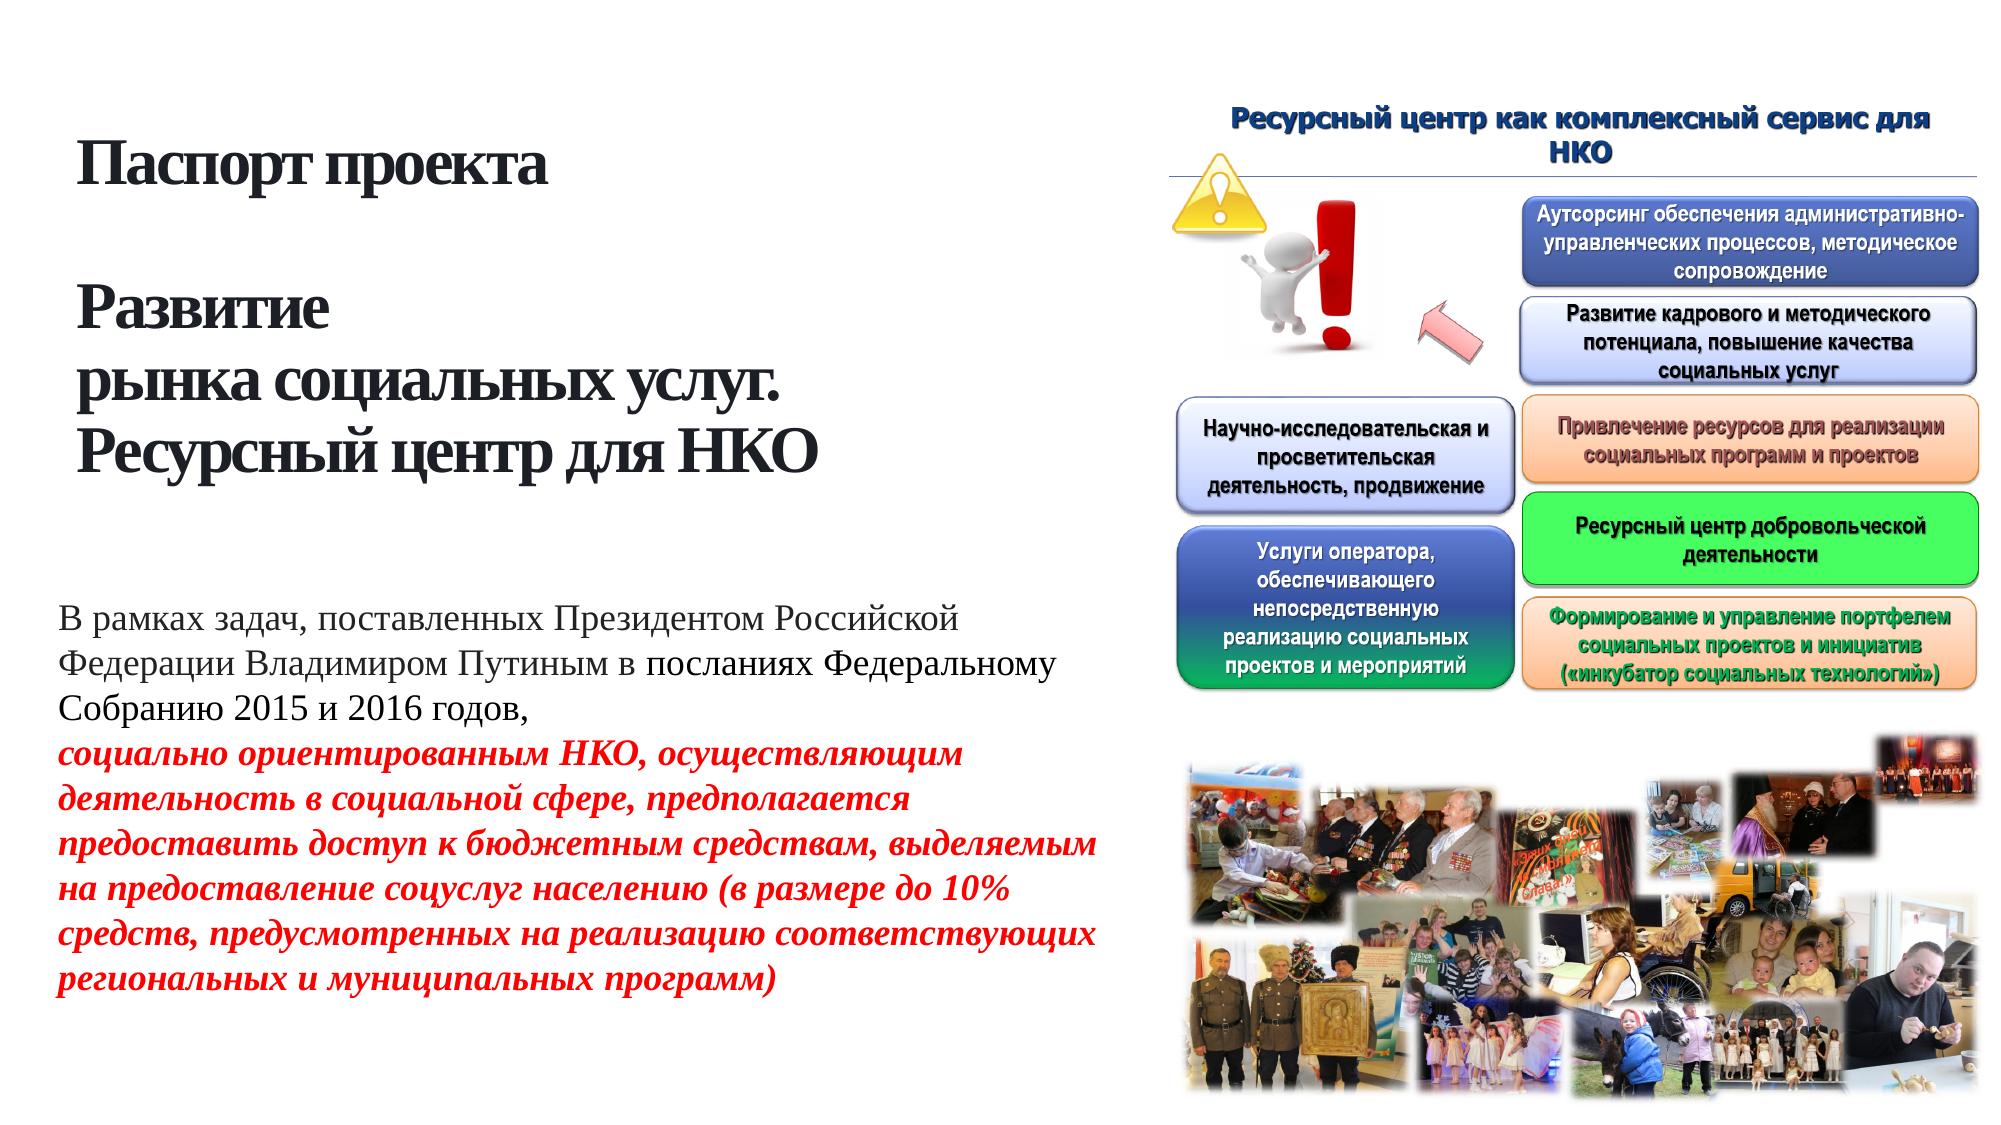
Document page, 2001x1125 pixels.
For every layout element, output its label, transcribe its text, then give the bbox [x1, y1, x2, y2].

picture [1169, 89, 1986, 708]
picture [1178, 727, 1986, 1106]
text_box Паспорт проекта Развитие рынка социальных услуг. Ресурсный центр для НКО [76, 127, 952, 487]
text_box В рамках задач, поставленных Президентом Российской Федерации Владимиром Путиным в посланиях Федеральному Собранию 2015 и 2016 годов, социально ориентированным НКО, осуществляющим деятельность в социальной сфере, предполагается предоставить доступ к бюджетным средствам, выделяемым на предоставление соцуслуг населению (в размере до 10% средств, предусмотренных на реализацию соответствующих региональных и муниципальных программ) [43, 585, 1119, 1006]
